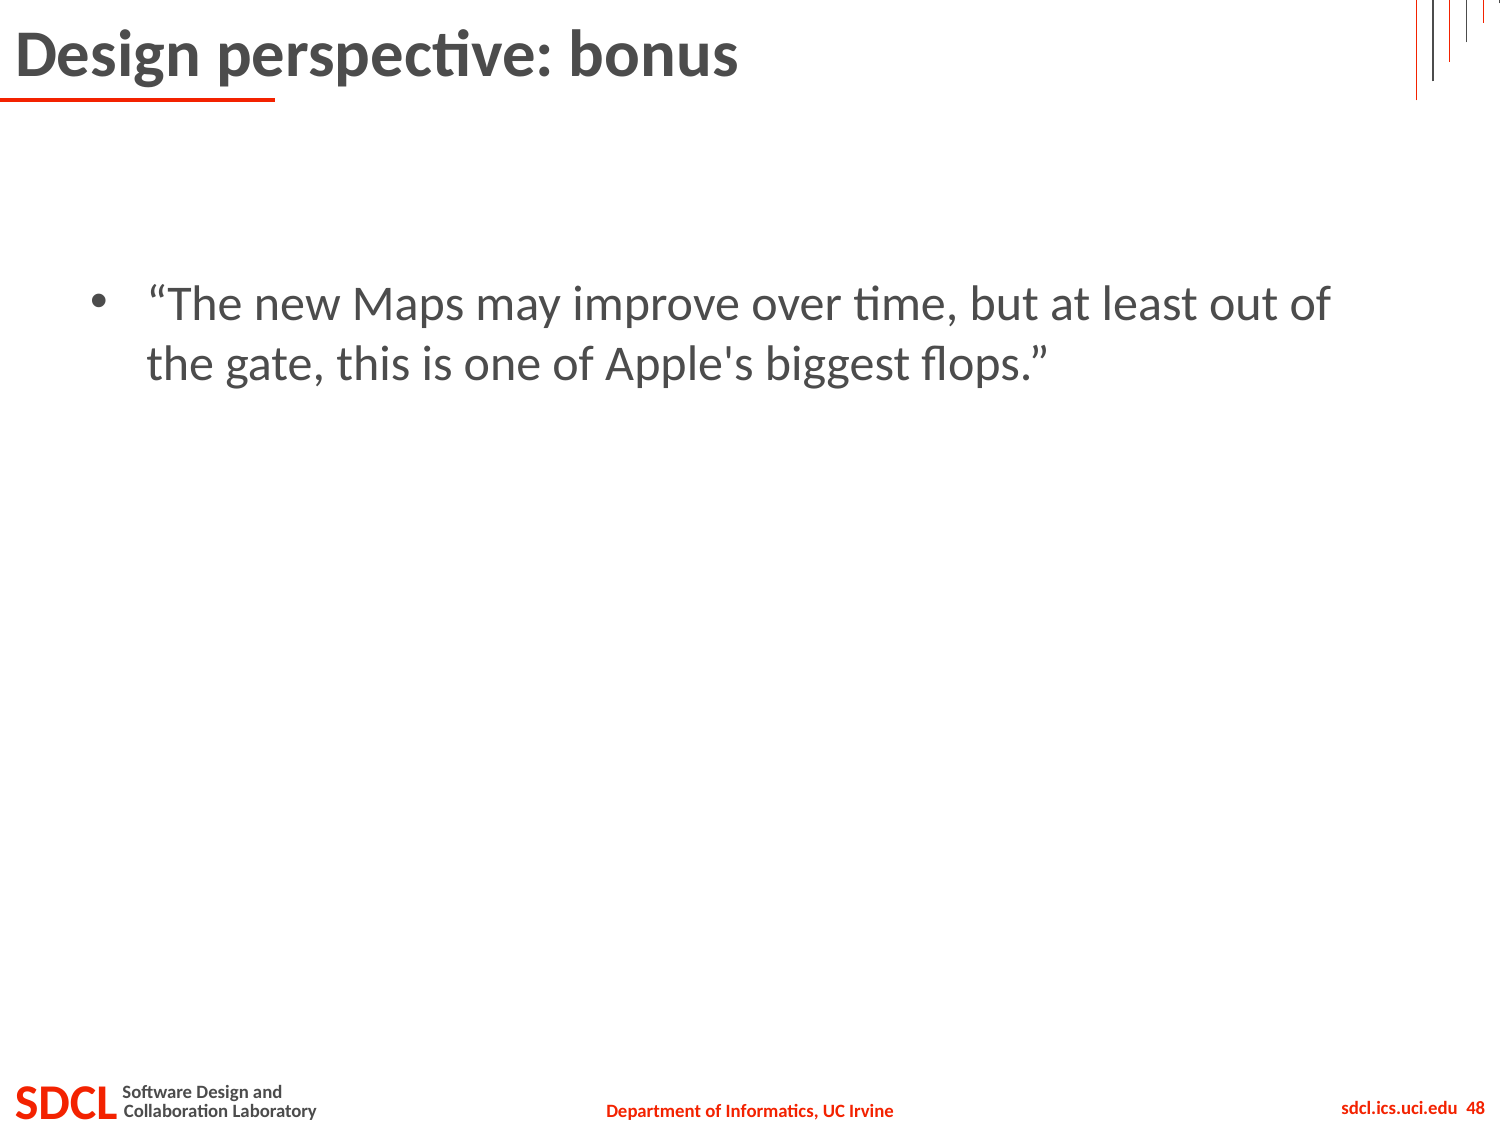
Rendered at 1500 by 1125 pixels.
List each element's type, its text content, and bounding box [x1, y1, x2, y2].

title Design perspective: bonus [0, 0, 1350, 100]
list “The new Maps may improve over time, but at least out of the gate, this is one of Apple's biggest flops.” [75, 262, 1417, 1005]
